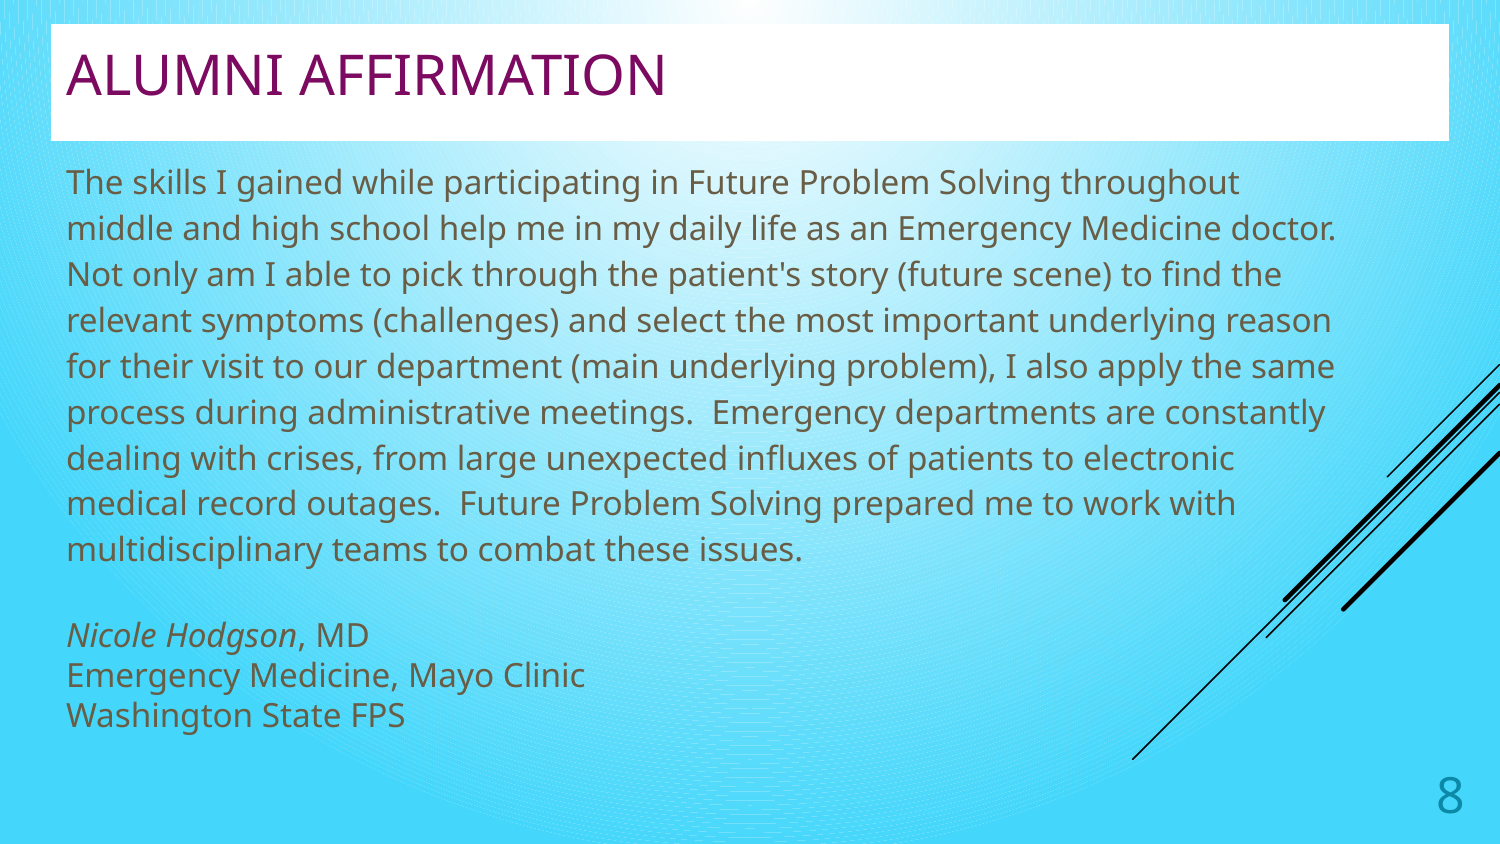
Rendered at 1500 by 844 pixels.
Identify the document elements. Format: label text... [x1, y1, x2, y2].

slide_number 8 [1389, 764, 1480, 830]
title Alumni Affirmation [51, 24, 1449, 141]
list The skills I gained while participating in Future Problem Solving throughout middle and high school help me in my daily life as an Emergency Medicine doctor. Not only am I able to pick through the patient's story (future scene) to find the relevant symptoms (challenges) and select the most important underlying reason for their visit to our department (main underlying problem), I also apply the same process during administrative meetings. Emergency departments are constantly dealing with crises, from large unexpected influxes of patients to electronic medical record outages. Future Problem Solving prepared me to work with multidisciplinary teams to combat these issues. Nicole Hodgson, MD Emergency Medicine, Mayo Clinic Washington State FPS [51, 140, 1369, 765]
